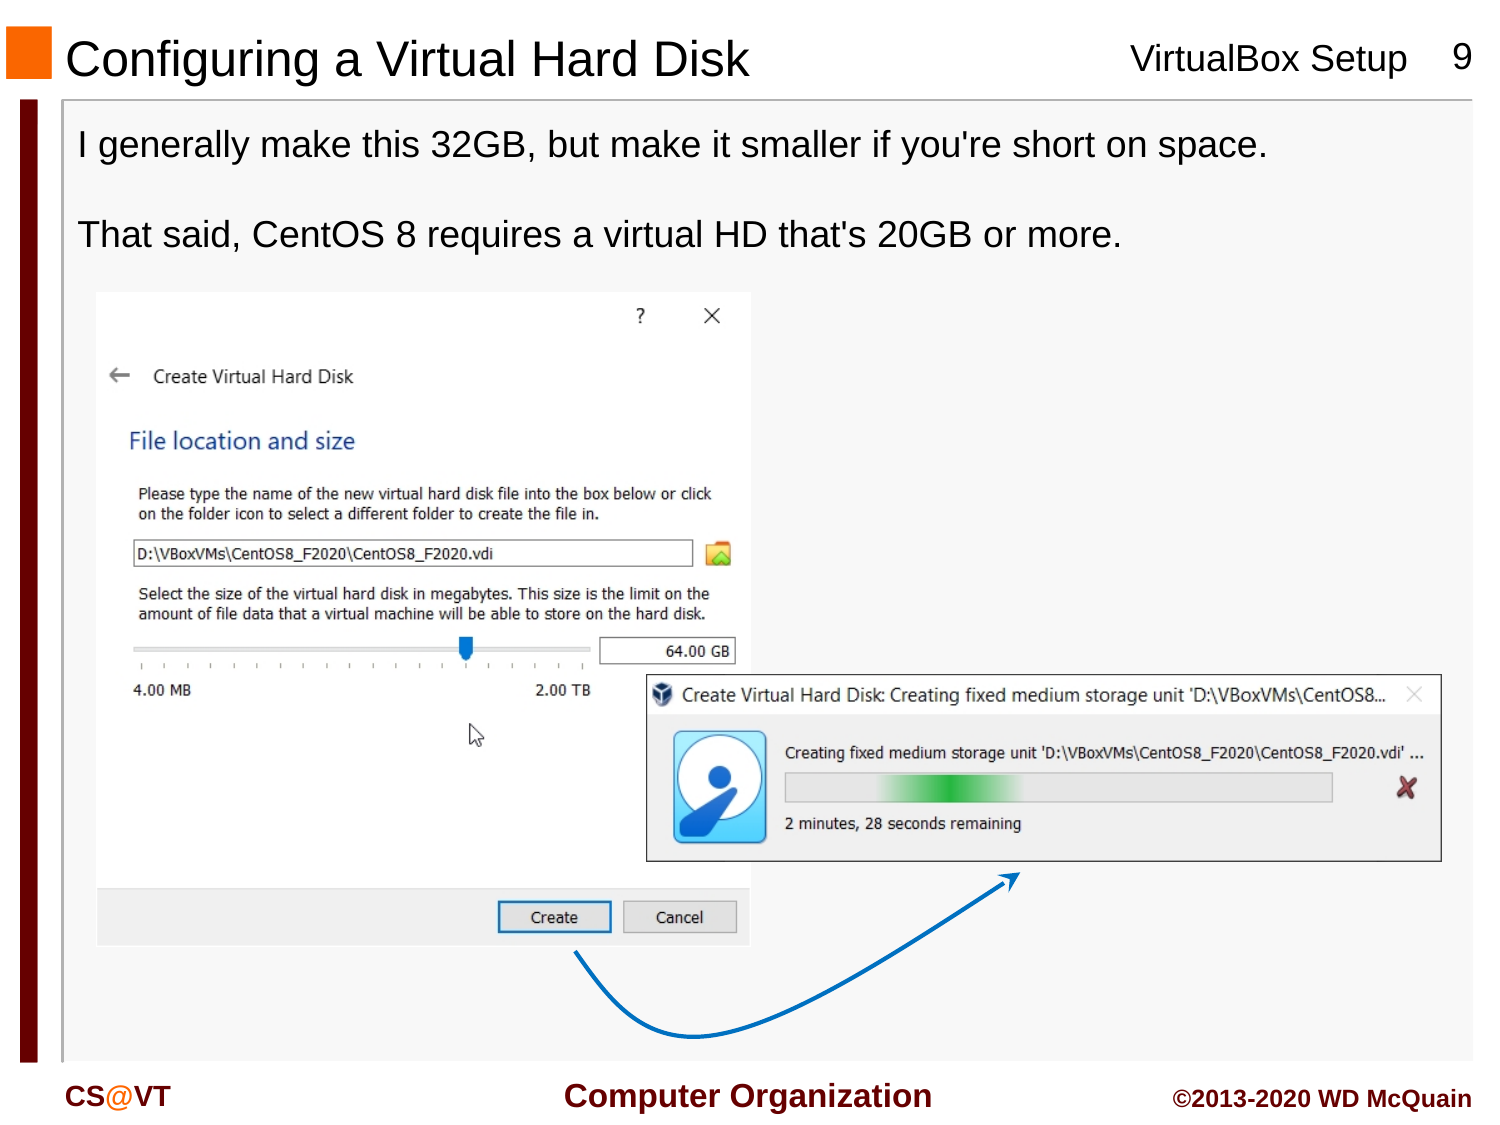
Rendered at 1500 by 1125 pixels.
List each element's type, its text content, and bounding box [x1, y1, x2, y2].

title Configuring a Virtual Hard Disk [50, 28, 1000, 85]
picture [96, 291, 1442, 948]
text_box I generally make this 32GB, but make it smaller if you're short on space. That said, CentOS 8 requires a virtual HD that's 20GB or more. [62, 112, 1450, 263]
text_box [579, 872, 1021, 1037]
